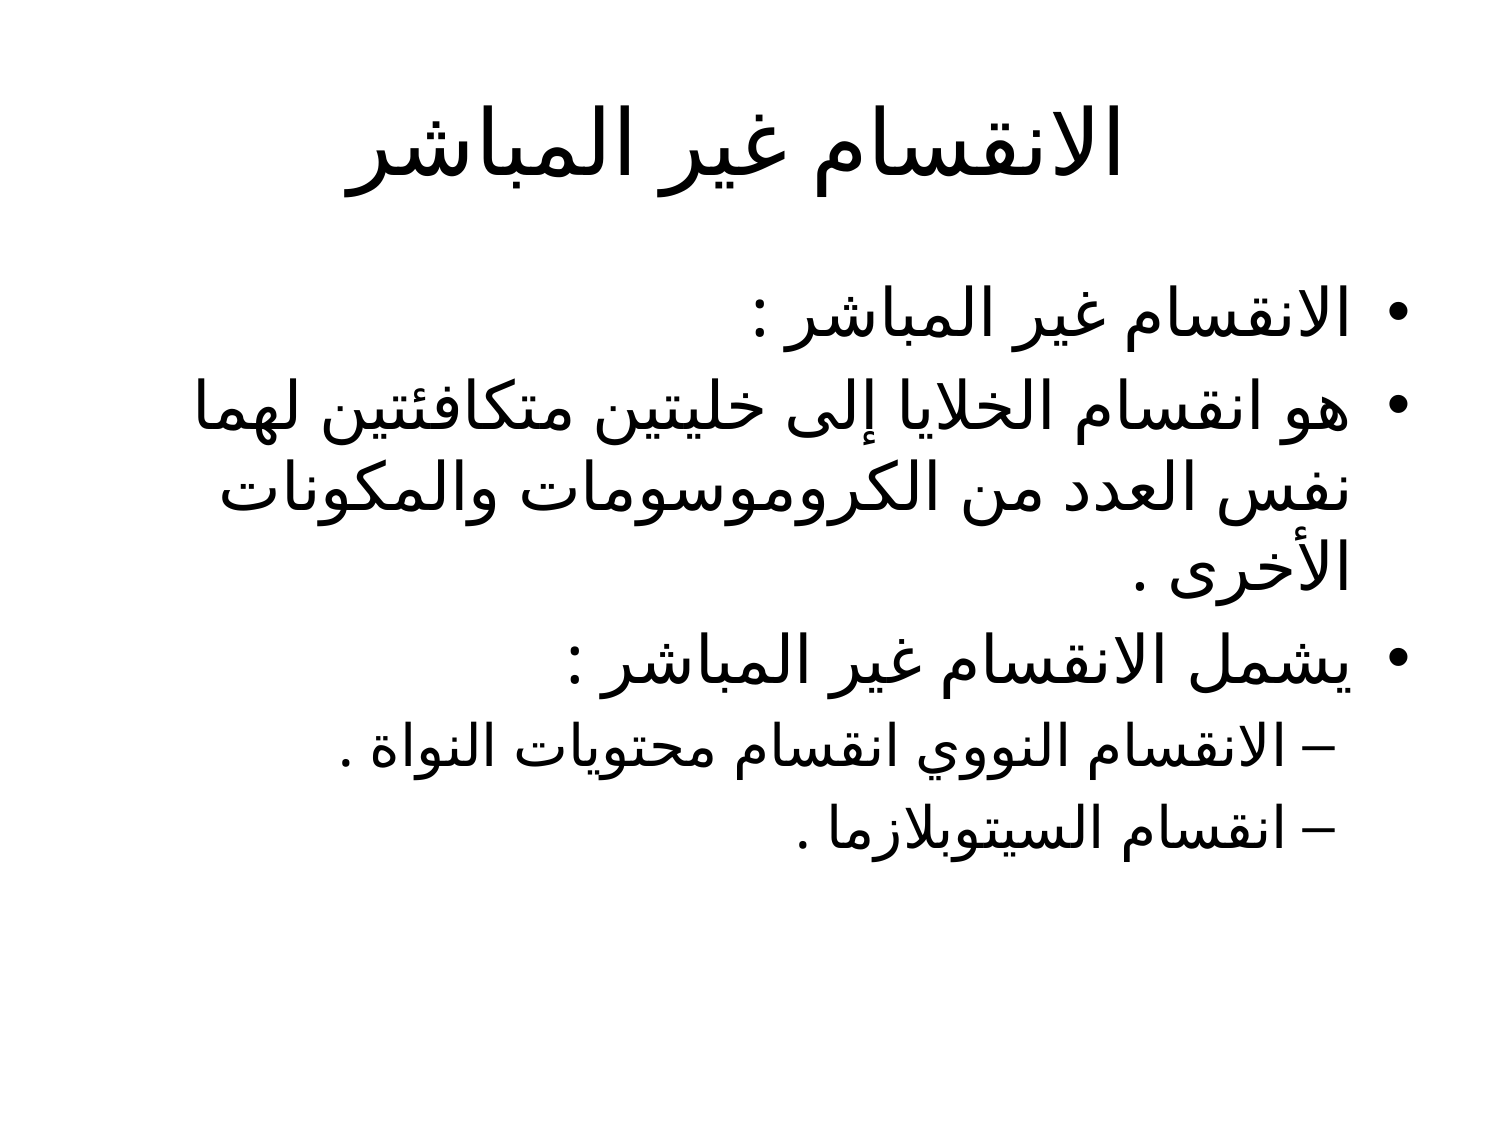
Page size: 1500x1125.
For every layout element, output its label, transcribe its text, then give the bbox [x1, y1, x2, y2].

list الانقسام غير المباشر : هو انقسام الخلايا إلى خليتين متكافئتين لهما نفس العدد من الكروموسومات والمكونات الأخرى . يشمل الانقسام غير المباشر : الانقسام النووي انقسام محتويات النواة . انقسام السيتوبلازما . [75, 262, 1425, 1005]
title الانقسام غير المباشر [75, 45, 1425, 233]
